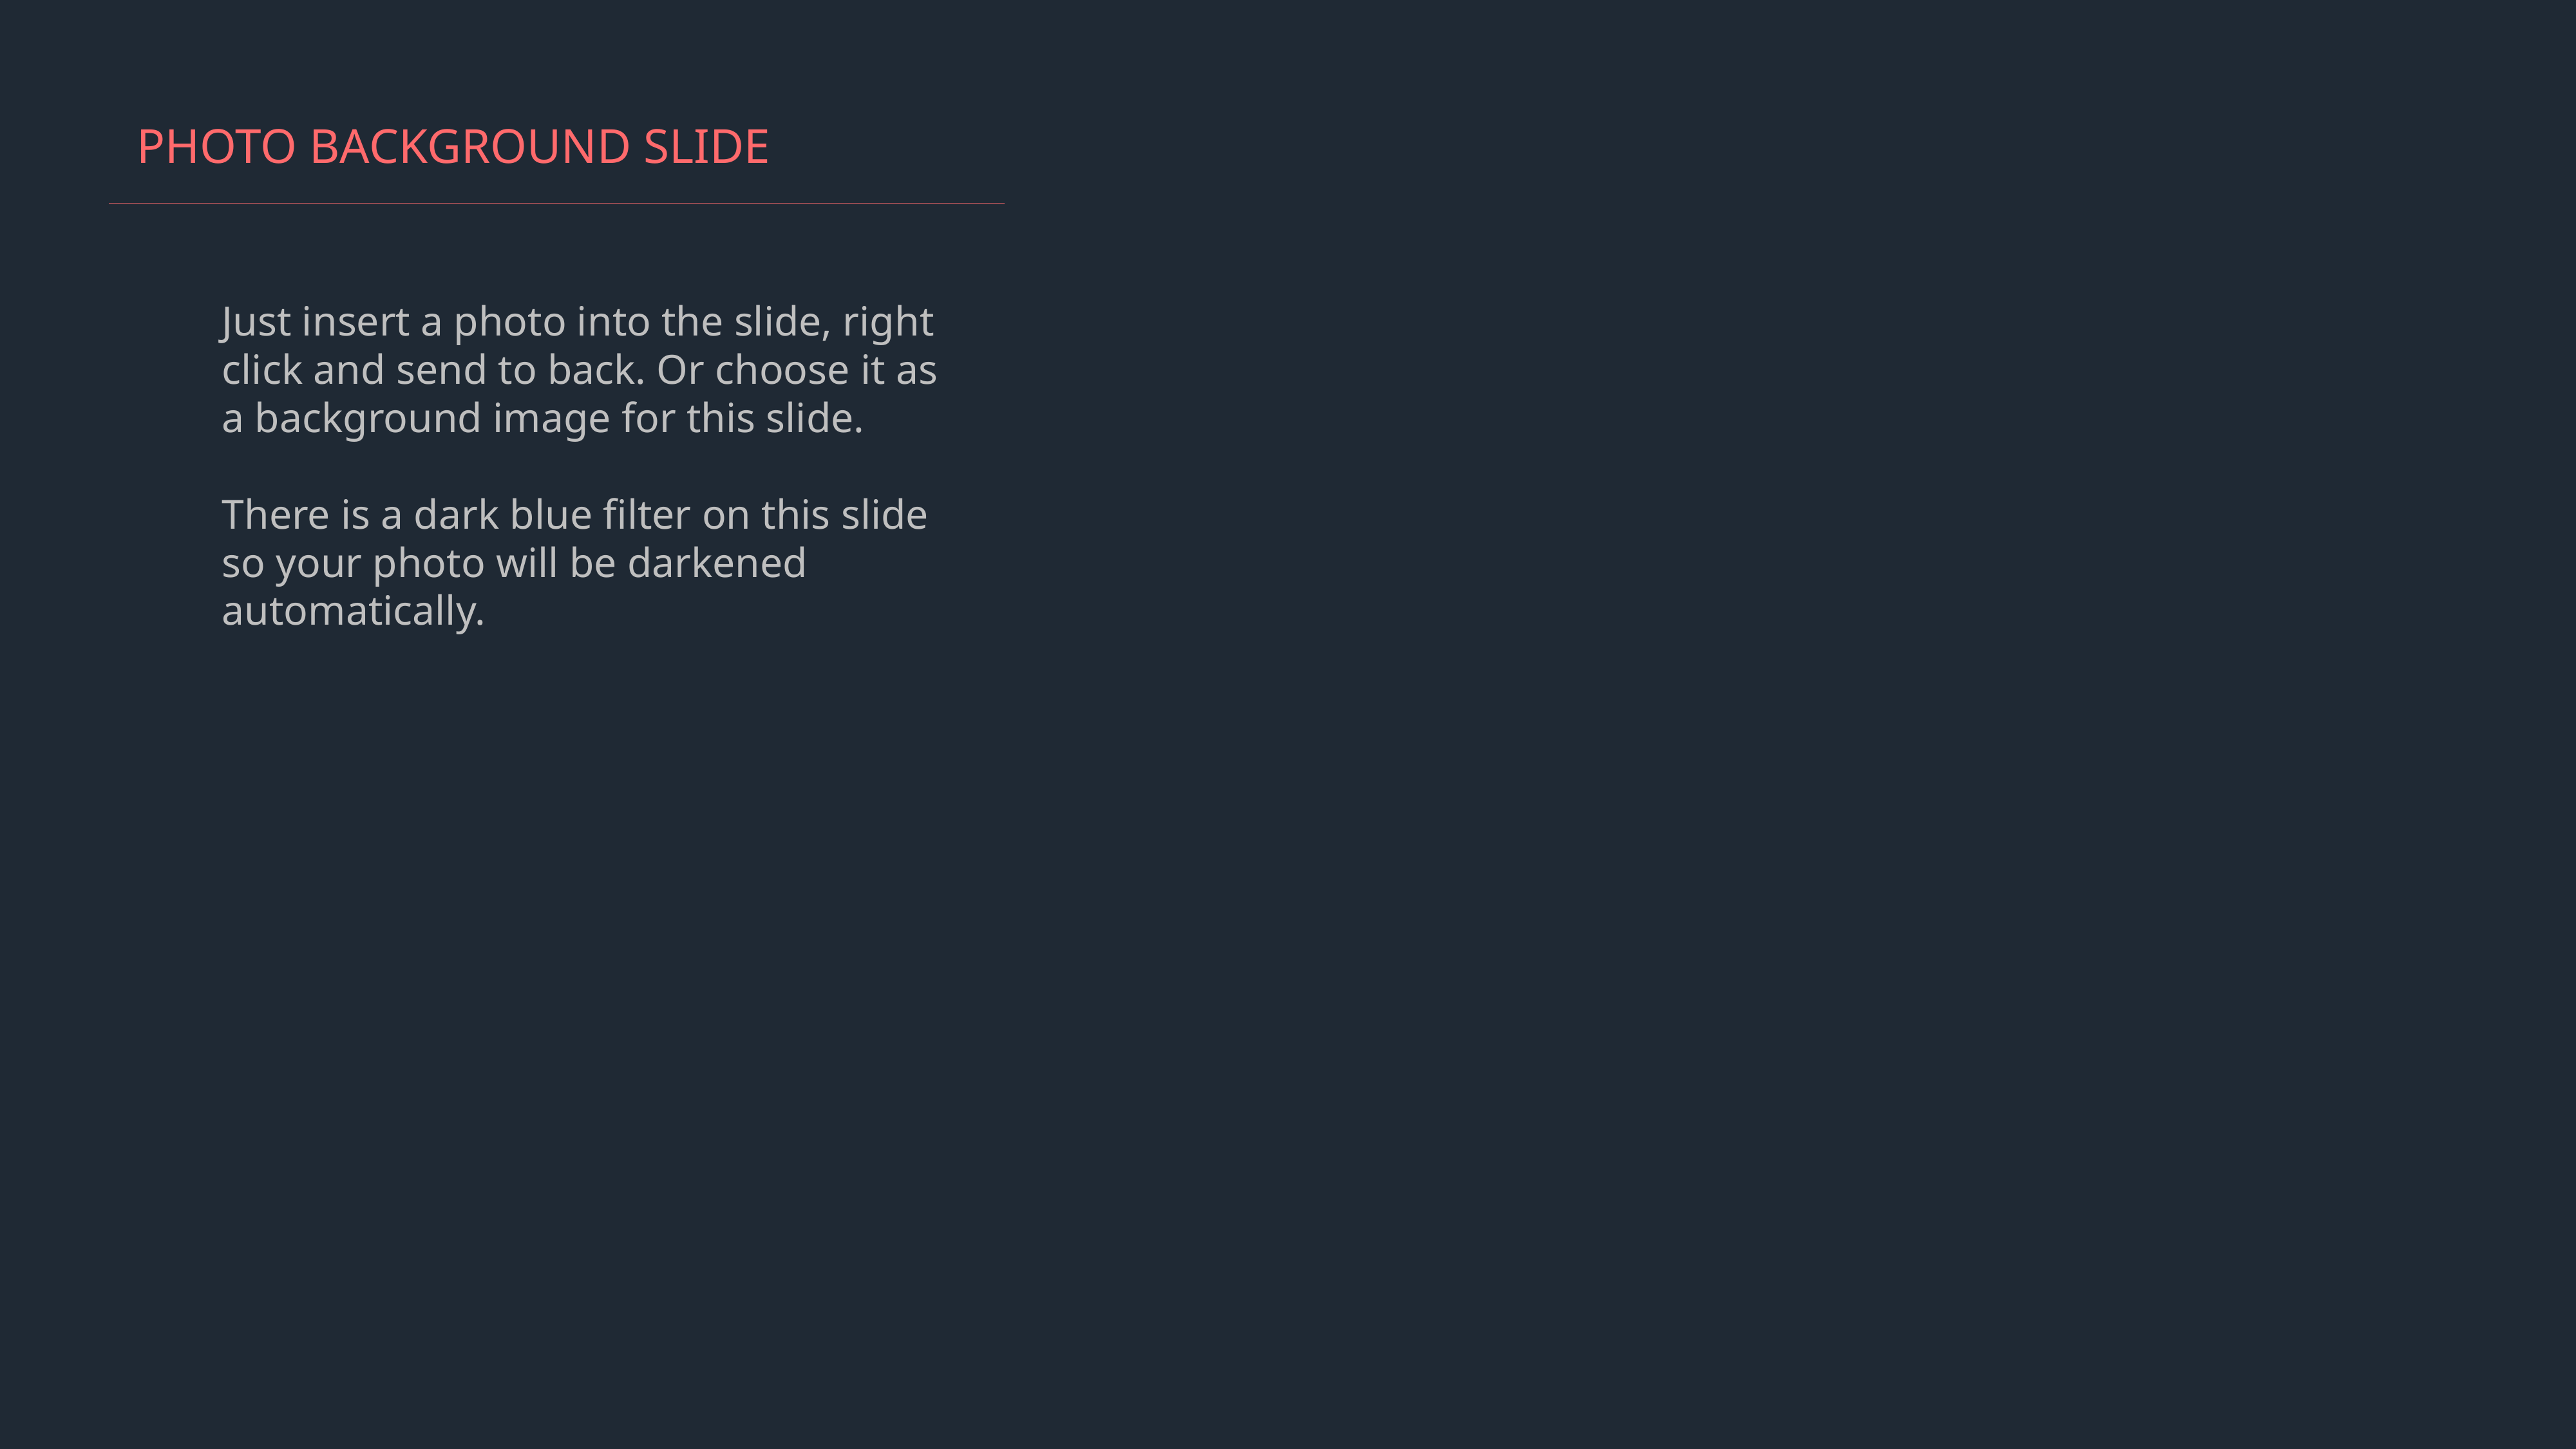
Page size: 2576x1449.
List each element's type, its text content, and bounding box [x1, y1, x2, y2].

text_box [0, 0, 2576, 1449]
text_box PHOTO BACKGROUND SLIDE [127, 111, 978, 178]
text_box Just insert a photo into the slide, right click and send to back. Or choose it as a background image for this slide. There is a dark blue filter on this slide so your photo will be darkened automatically. [212, 290, 978, 638]
